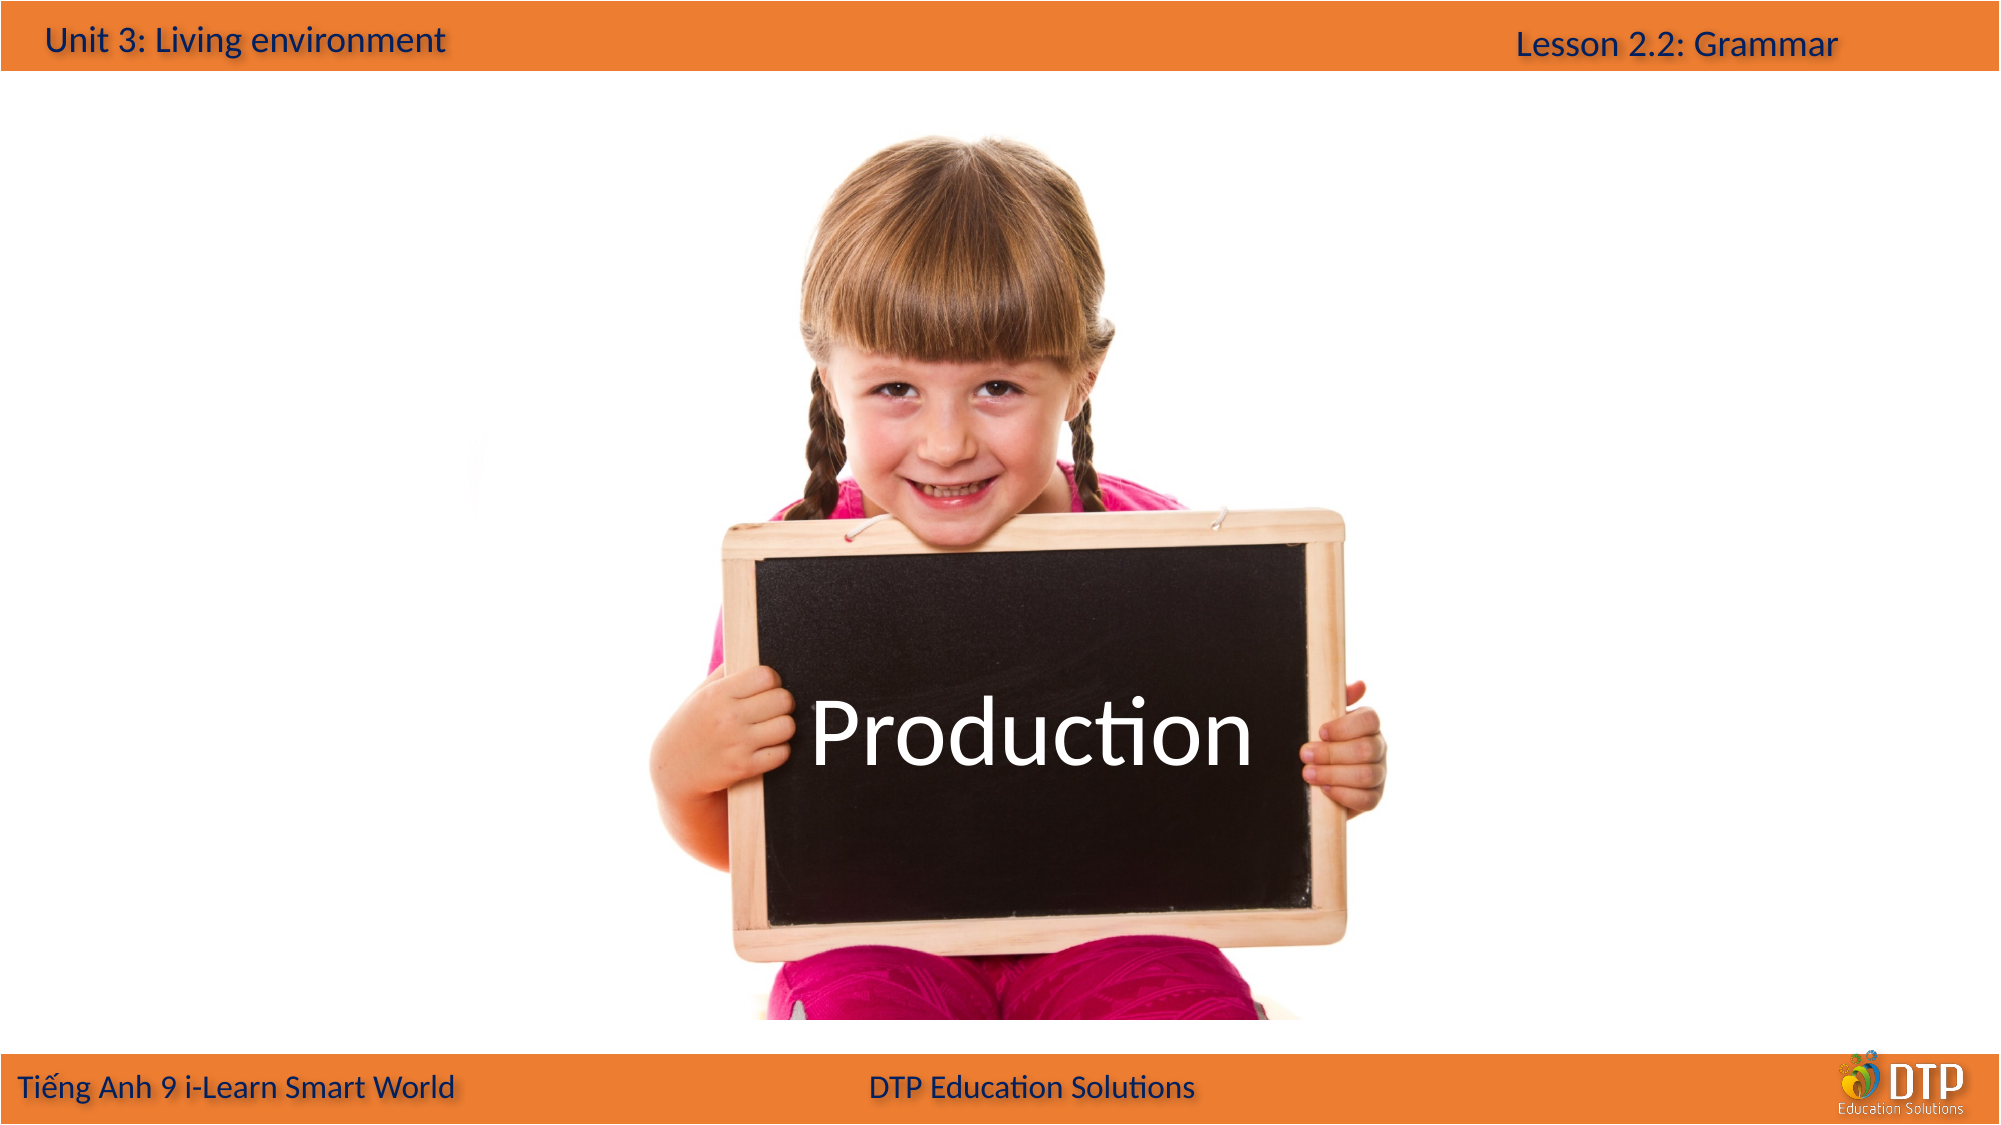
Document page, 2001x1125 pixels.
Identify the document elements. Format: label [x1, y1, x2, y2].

picture [317, 98, 1623, 1020]
picture [1839, 1050, 1963, 1114]
